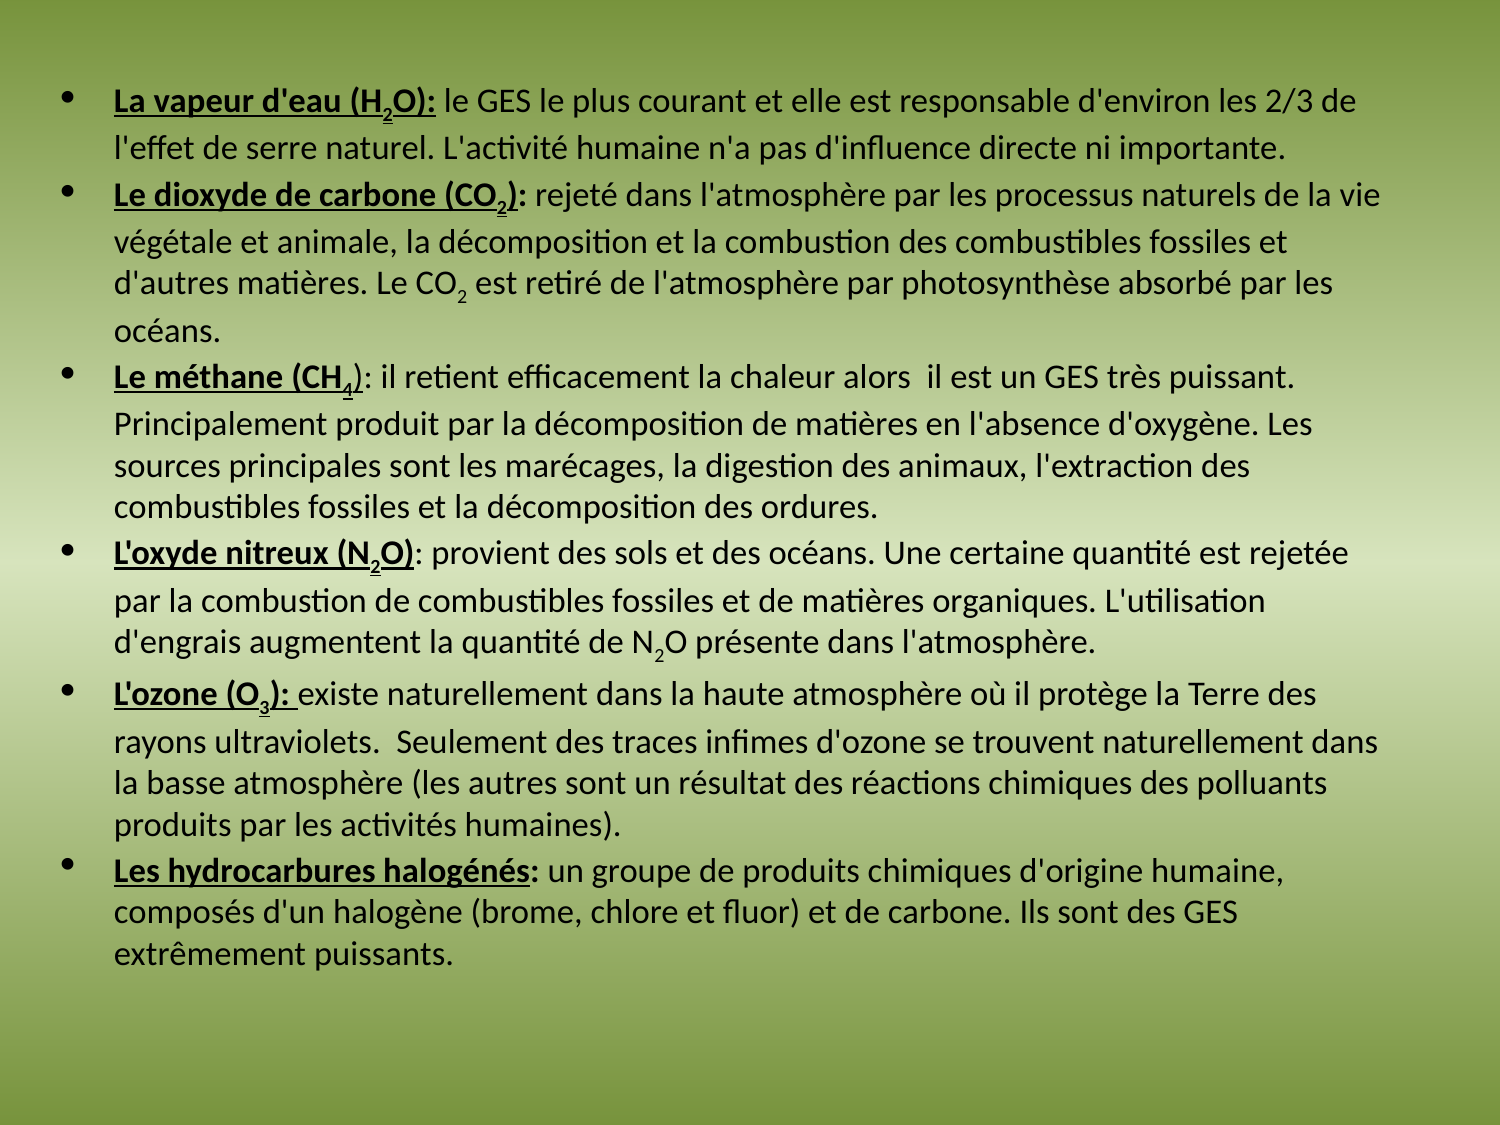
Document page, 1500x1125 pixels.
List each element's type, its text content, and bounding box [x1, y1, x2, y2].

list La vapeur d'eau (H2O): le GES le plus courant et elle est responsable d'environ les 2/3 de l'effet de serre naturel. L'activité humaine n'a pas d'influence directe ni importante. Le dioxyde de carbone (CO2): rejeté dans l'atmosphère par les processus naturels de la vie végétale et animale, la décomposition et la combustion des combustibles fossiles et d'autres matières. Le CO2 est retiré de l'atmosphère par photosynthèse absorbé par les océans. Le méthane (CH4): il retient efficacement la chaleur alors il est un GES très puissant. Principalement produit par la décomposition de matières en l'absence d'oxygène. Les sources principales sont les marécages, la digestion des animaux, l'extraction des combustibles fossiles et la décomposition des ordures. L'oxyde nitreux (N2O): provient des sols et des océans. Une certaine quantité est rejetée par la combustion de combustibles fossiles et de matières organiques. L'utilisation d'engrais augmentent la quantité de N2O présente dans l'atmosphère. L'ozone (O3): existe naturellement dans la haute atmosphère où il protège la Terre des rayons ultraviolets. Seulement des traces infimes d'ozone se trouvent naturellement dans la basse atmosphère (les autres sont un résultat des réactions chimiques des polluants produits par les activités humaines). Les hydrocarbures halogénés: un groupe de produits chimiques d'origine humaine, composés d'un halogène (brome, chlore et fluor) et de carbone. Ils sont des GES extrêmement puissants. [46, 70, 1397, 1024]
